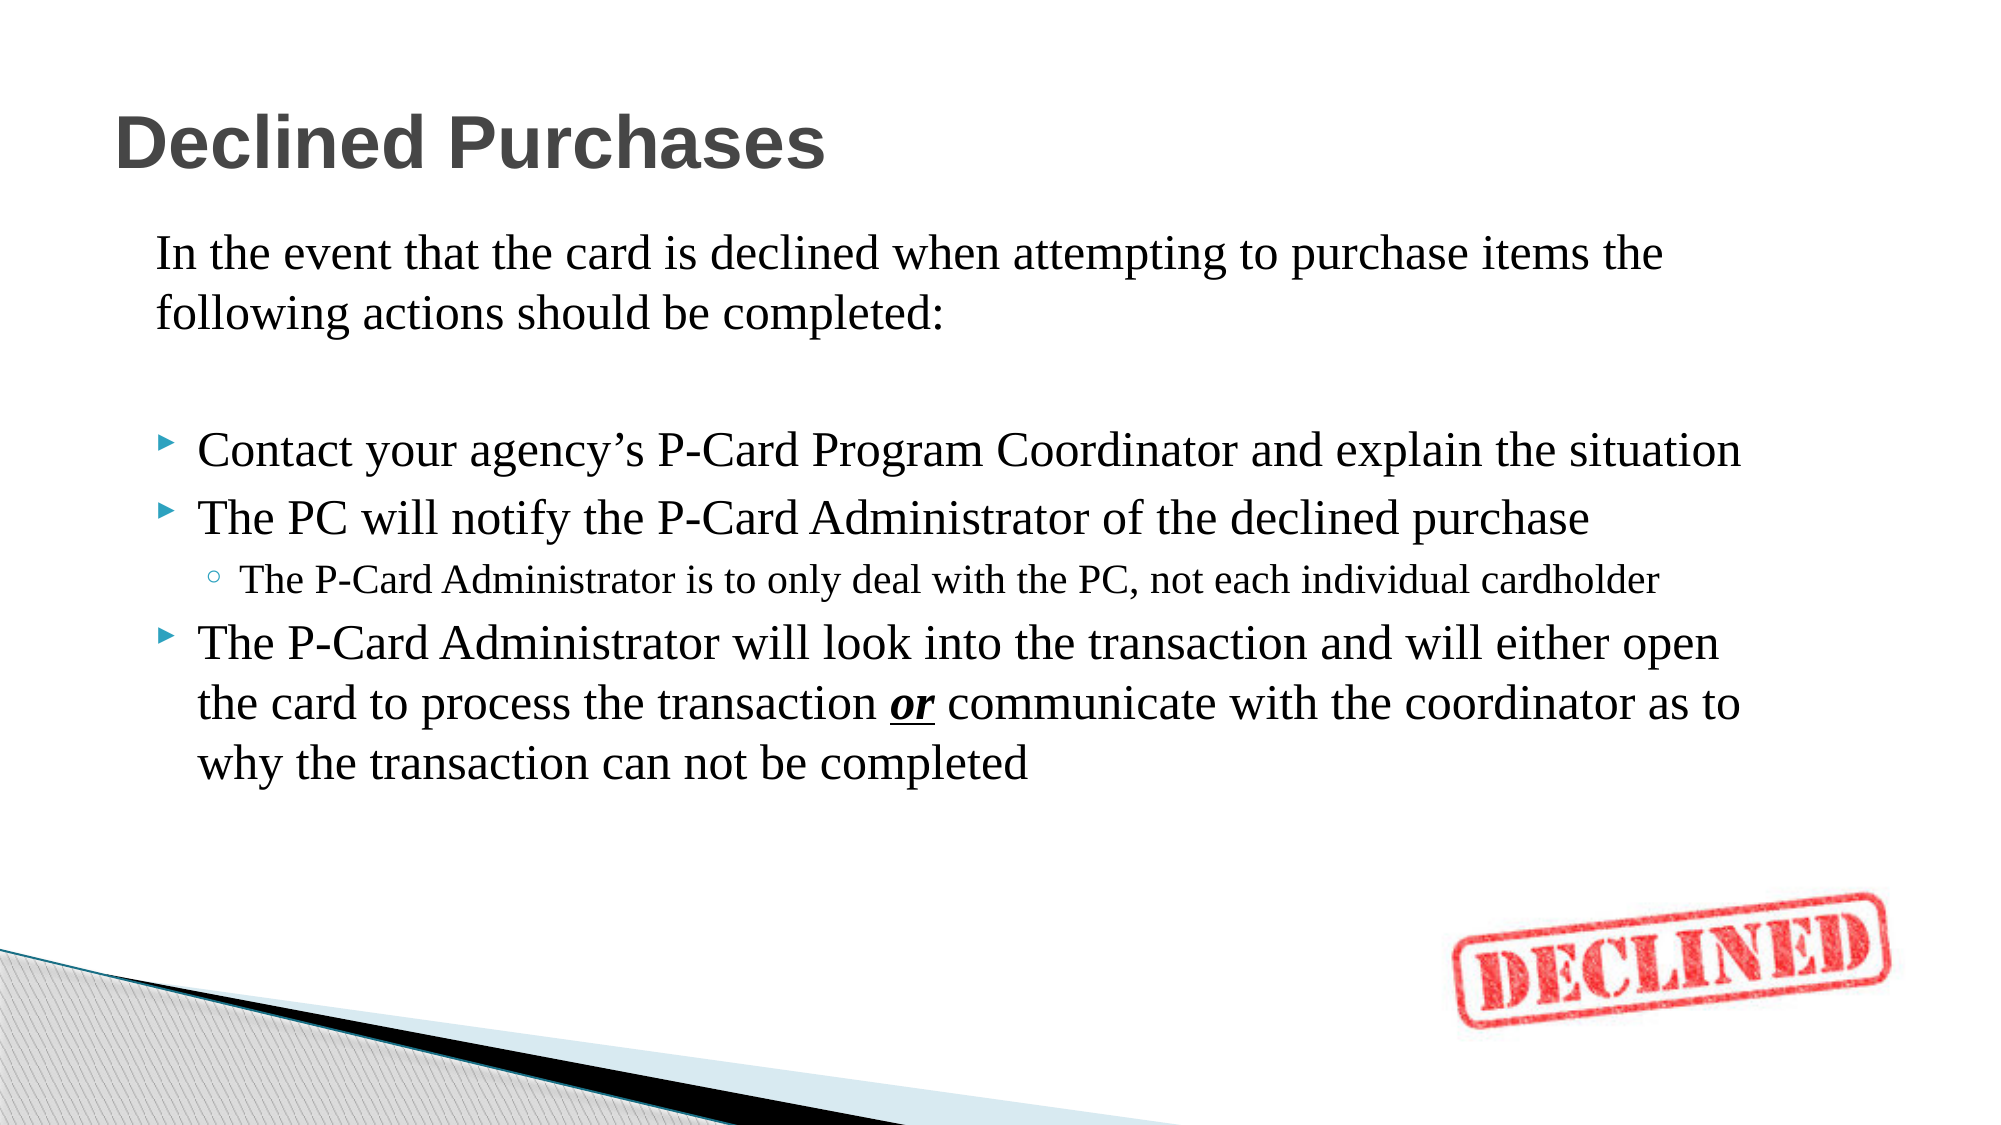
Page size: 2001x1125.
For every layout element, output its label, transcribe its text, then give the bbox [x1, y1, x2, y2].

picture [1427, 794, 1917, 1124]
title Declined Purchases [99, 45, 1900, 233]
list In the event that the card is declined when attempting to purchase items the following actions should be completed: Contact your agency’s P-Card Program Coordinator and explain the situation The PC will notify the P-Card Administrator of the declined purchase The P-Card Administrator is to only deal with the PC, not each individual cardholder The P-Card Administrator will look into the transaction and will either open the card to process the transaction or communicate with the coordinator as to why the transaction can not be completed [122, 233, 1796, 1114]
